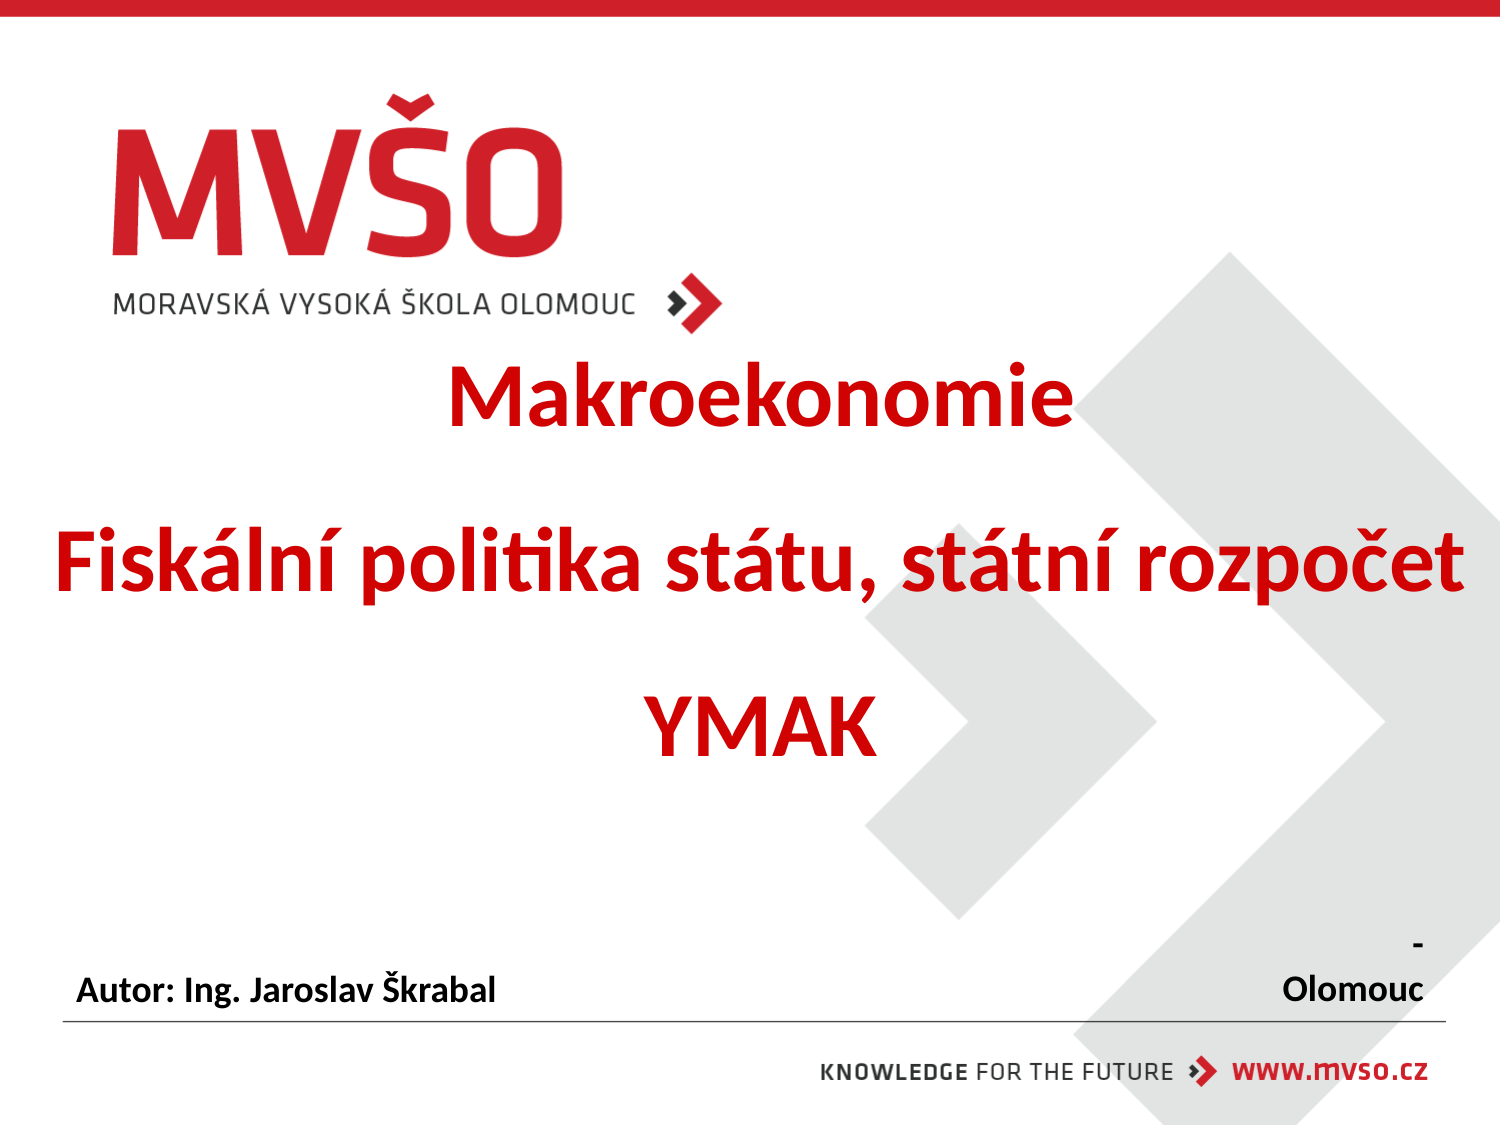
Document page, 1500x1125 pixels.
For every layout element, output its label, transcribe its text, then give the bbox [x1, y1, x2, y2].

text_box - Olomouc [787, 919, 1424, 1039]
title Makroekonomie Fiskální politika státu, státní rozpočet YMAK [47, 279, 1476, 920]
text_box Autor: Ing. Jaroslav Škrabal [76, 965, 879, 1053]
text_box [724, 279, 1033, 588]
picture [0, 0, 1500, 1125]
